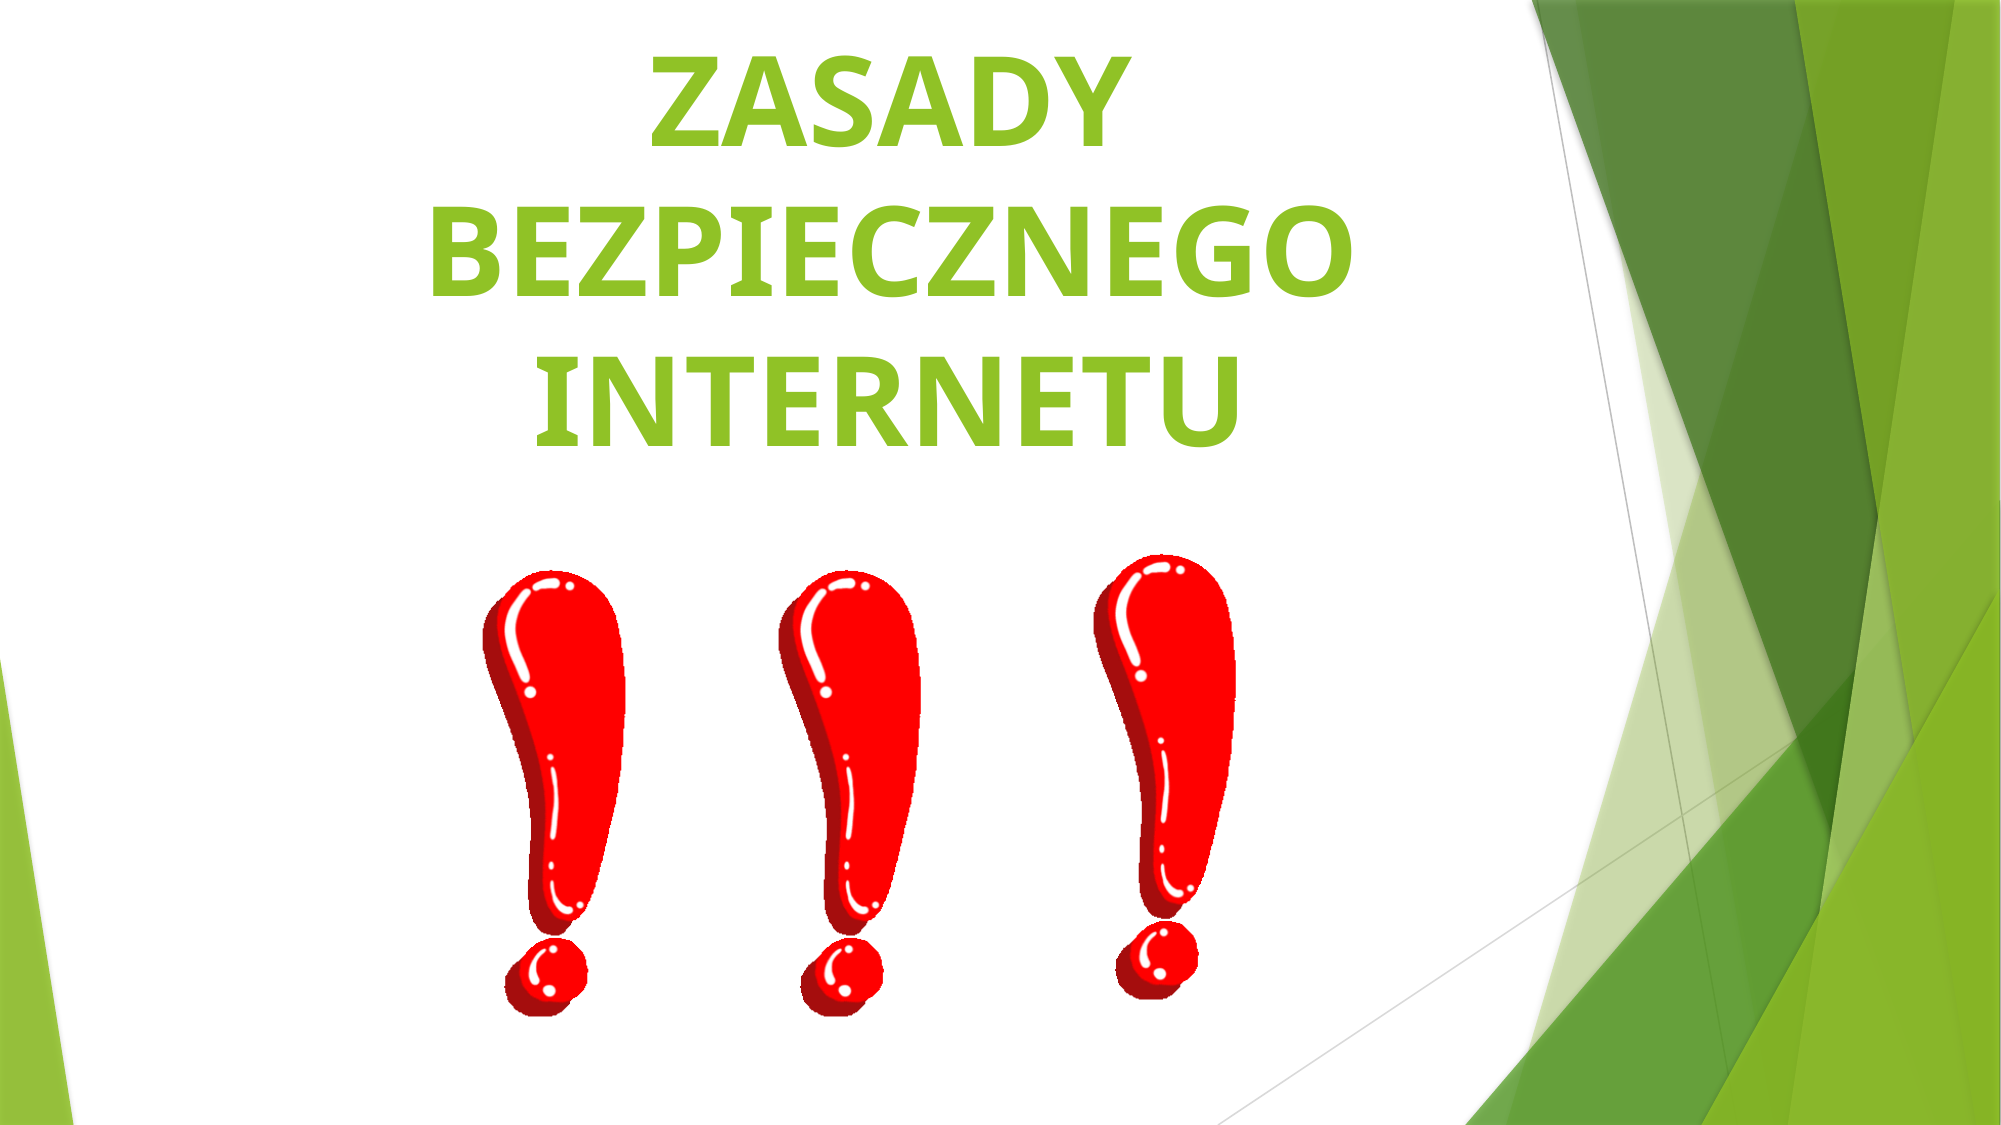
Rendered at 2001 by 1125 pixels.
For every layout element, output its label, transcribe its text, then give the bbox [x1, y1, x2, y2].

title ZASADY BEZPIECZNEGO INTERNETU [186, 179, 1597, 480]
picture [467, 537, 671, 1029]
picture [1077, 521, 1281, 1013]
picture [762, 537, 967, 1029]
